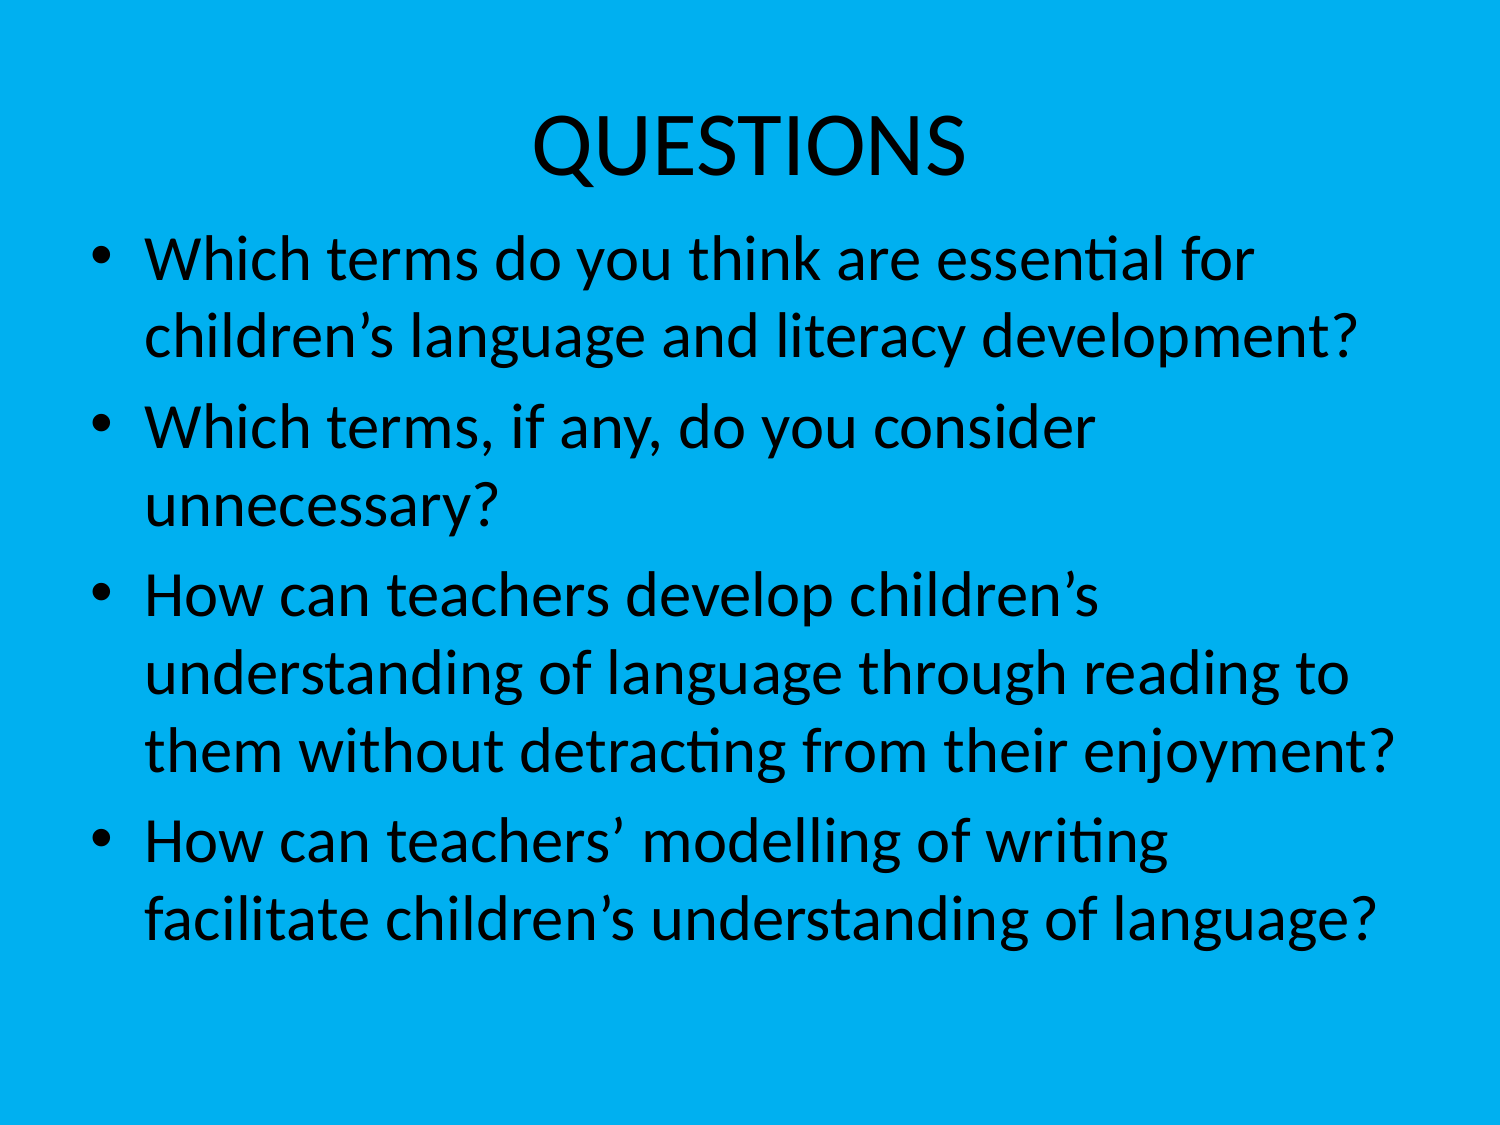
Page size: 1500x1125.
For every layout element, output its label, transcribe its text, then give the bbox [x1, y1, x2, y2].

title QUESTIONS [75, 45, 1425, 208]
list Which terms do you think are essential for children’s language and literacy development? Which terms, if any, do you consider unnecessary? How can teachers develop children’s understanding of language through reading to them without detracting from their enjoyment? How can teachers’ modelling of writing facilitate children’s understanding of language? [75, 208, 1425, 1094]
